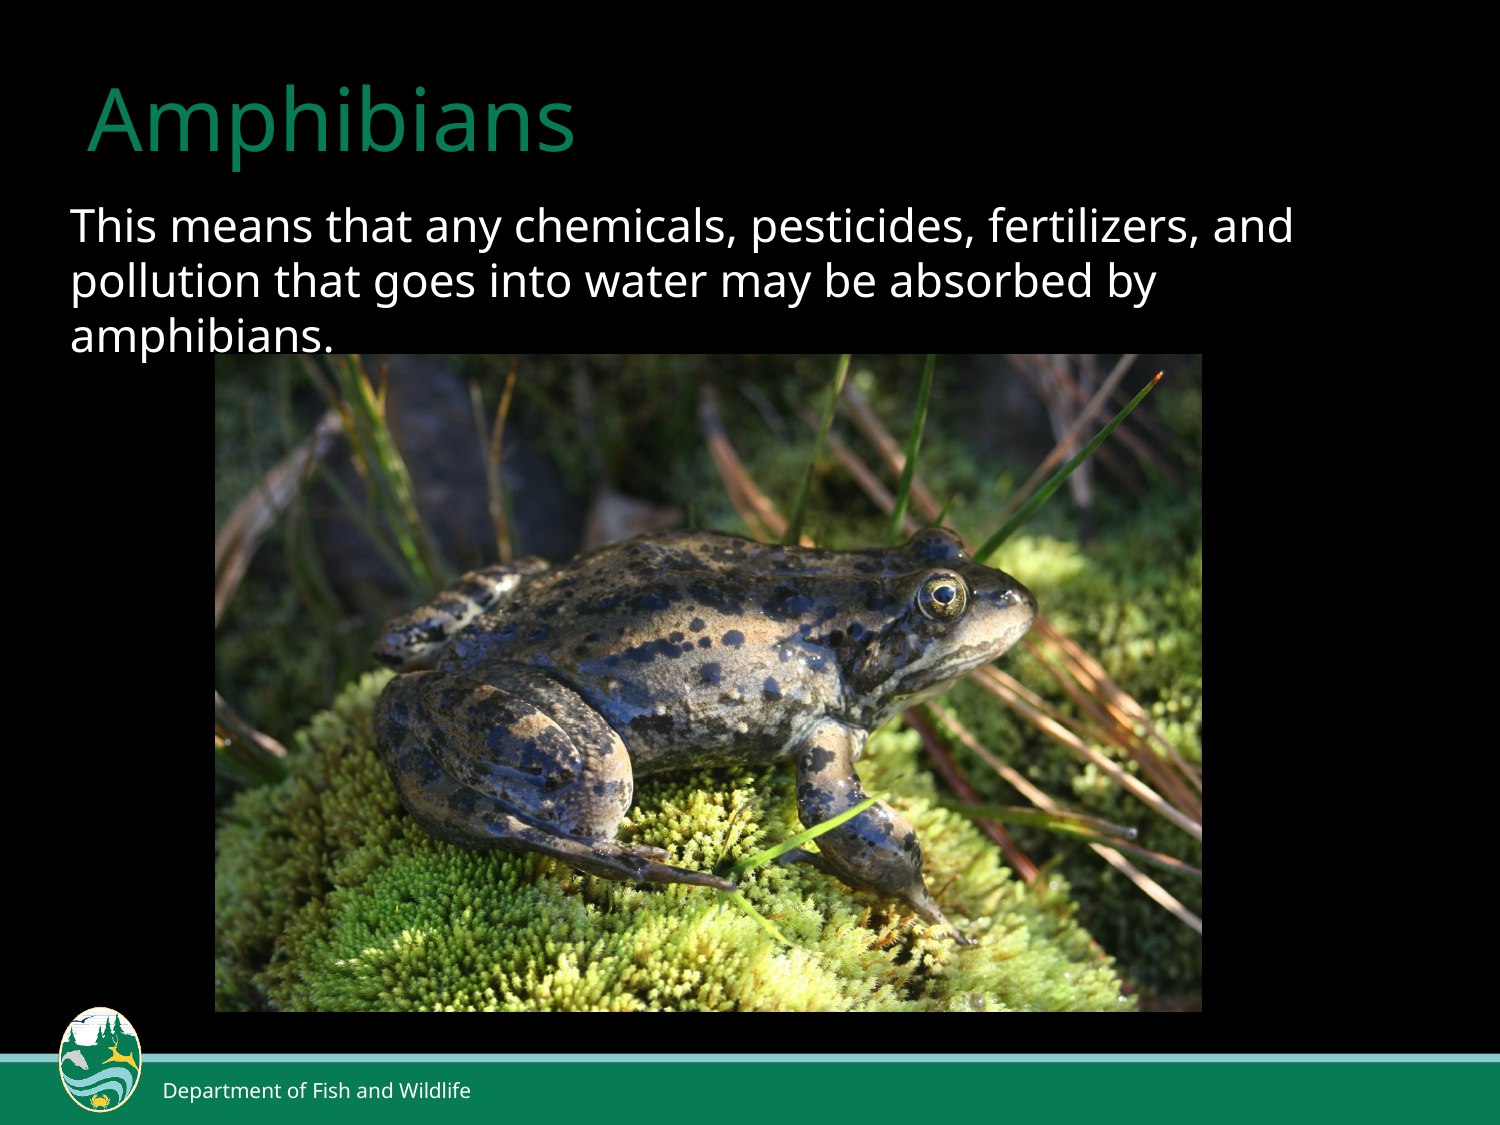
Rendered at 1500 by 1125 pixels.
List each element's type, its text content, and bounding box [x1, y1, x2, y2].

text_box This means that any chemicals, pesticides, fertilizers, and pollution that goes into water may be absorbed by amphibians. [55, 189, 1443, 370]
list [215, 354, 1202, 1013]
title Amphibians [72, 45, 1425, 188]
picture [56, 1004, 144, 1114]
